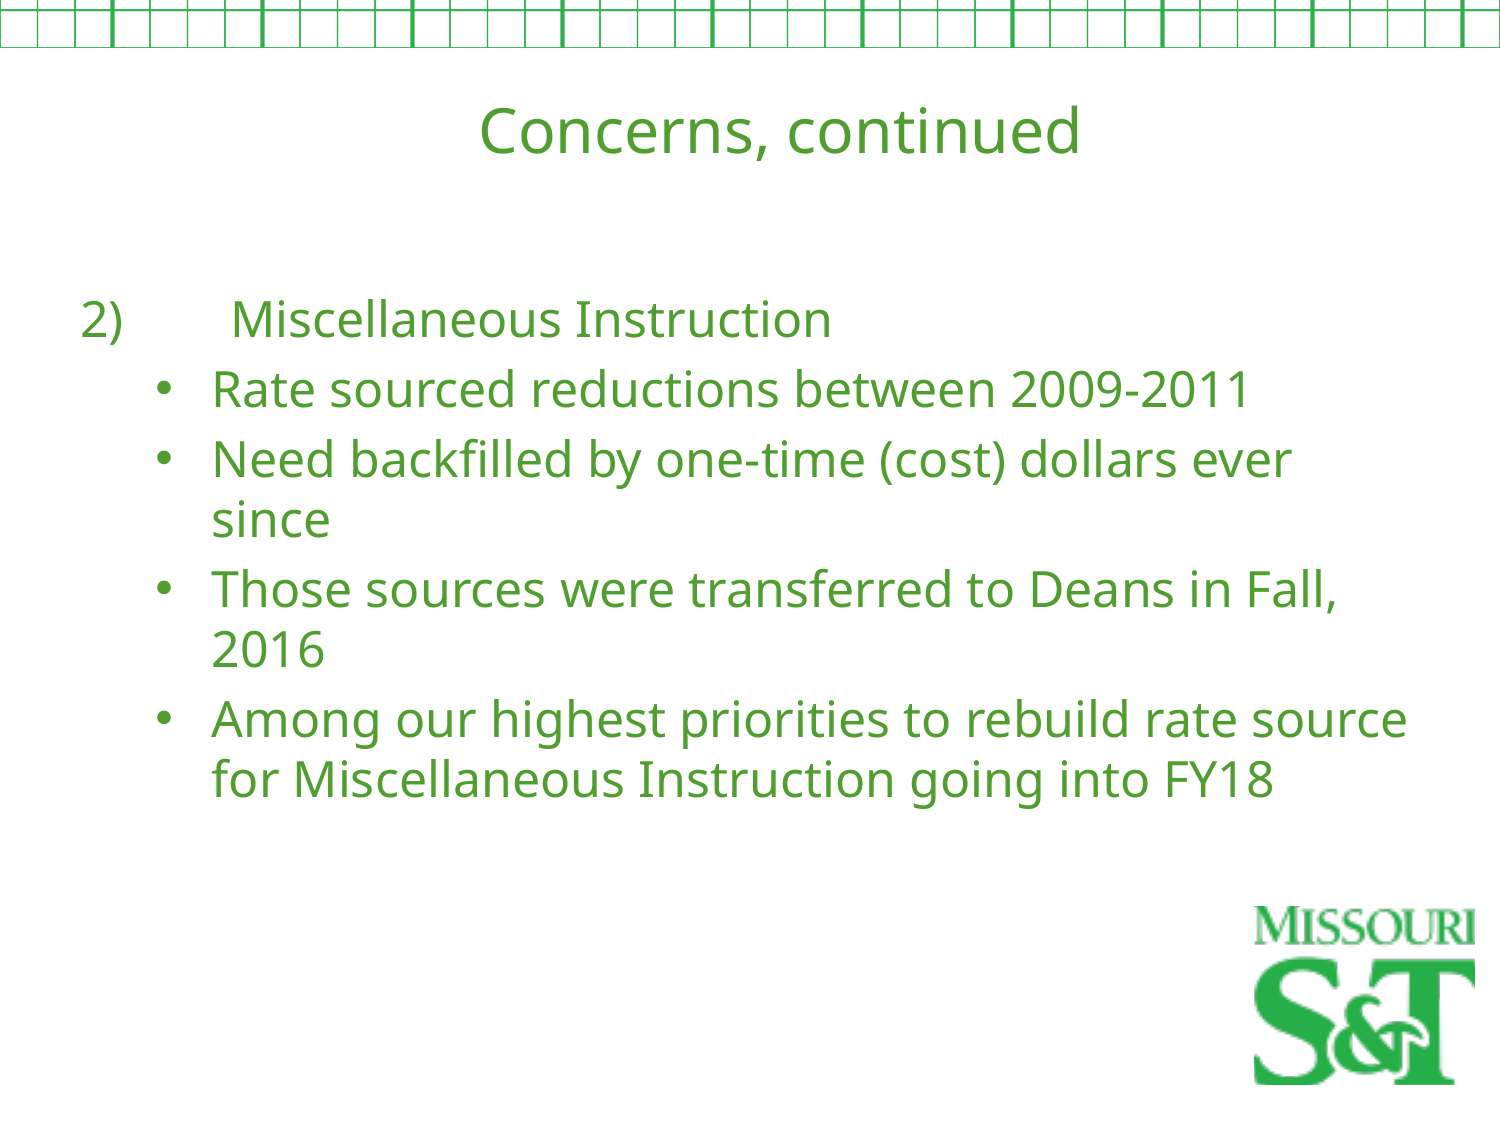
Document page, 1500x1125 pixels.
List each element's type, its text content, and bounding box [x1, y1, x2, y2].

list Concerns, continued [110, 92, 1453, 255]
list 2) Miscellaneous Instruction Rate sourced reductions between 2009-2011 Need backfilled by one-time (cost) dollars ever since Those sources were transferred to Deans in Fall, 2016 Among our highest priorities to rebuild rate source for Miscellaneous Instruction going into FY18 [65, 280, 1438, 888]
picture [0, 0, 1500, 48]
